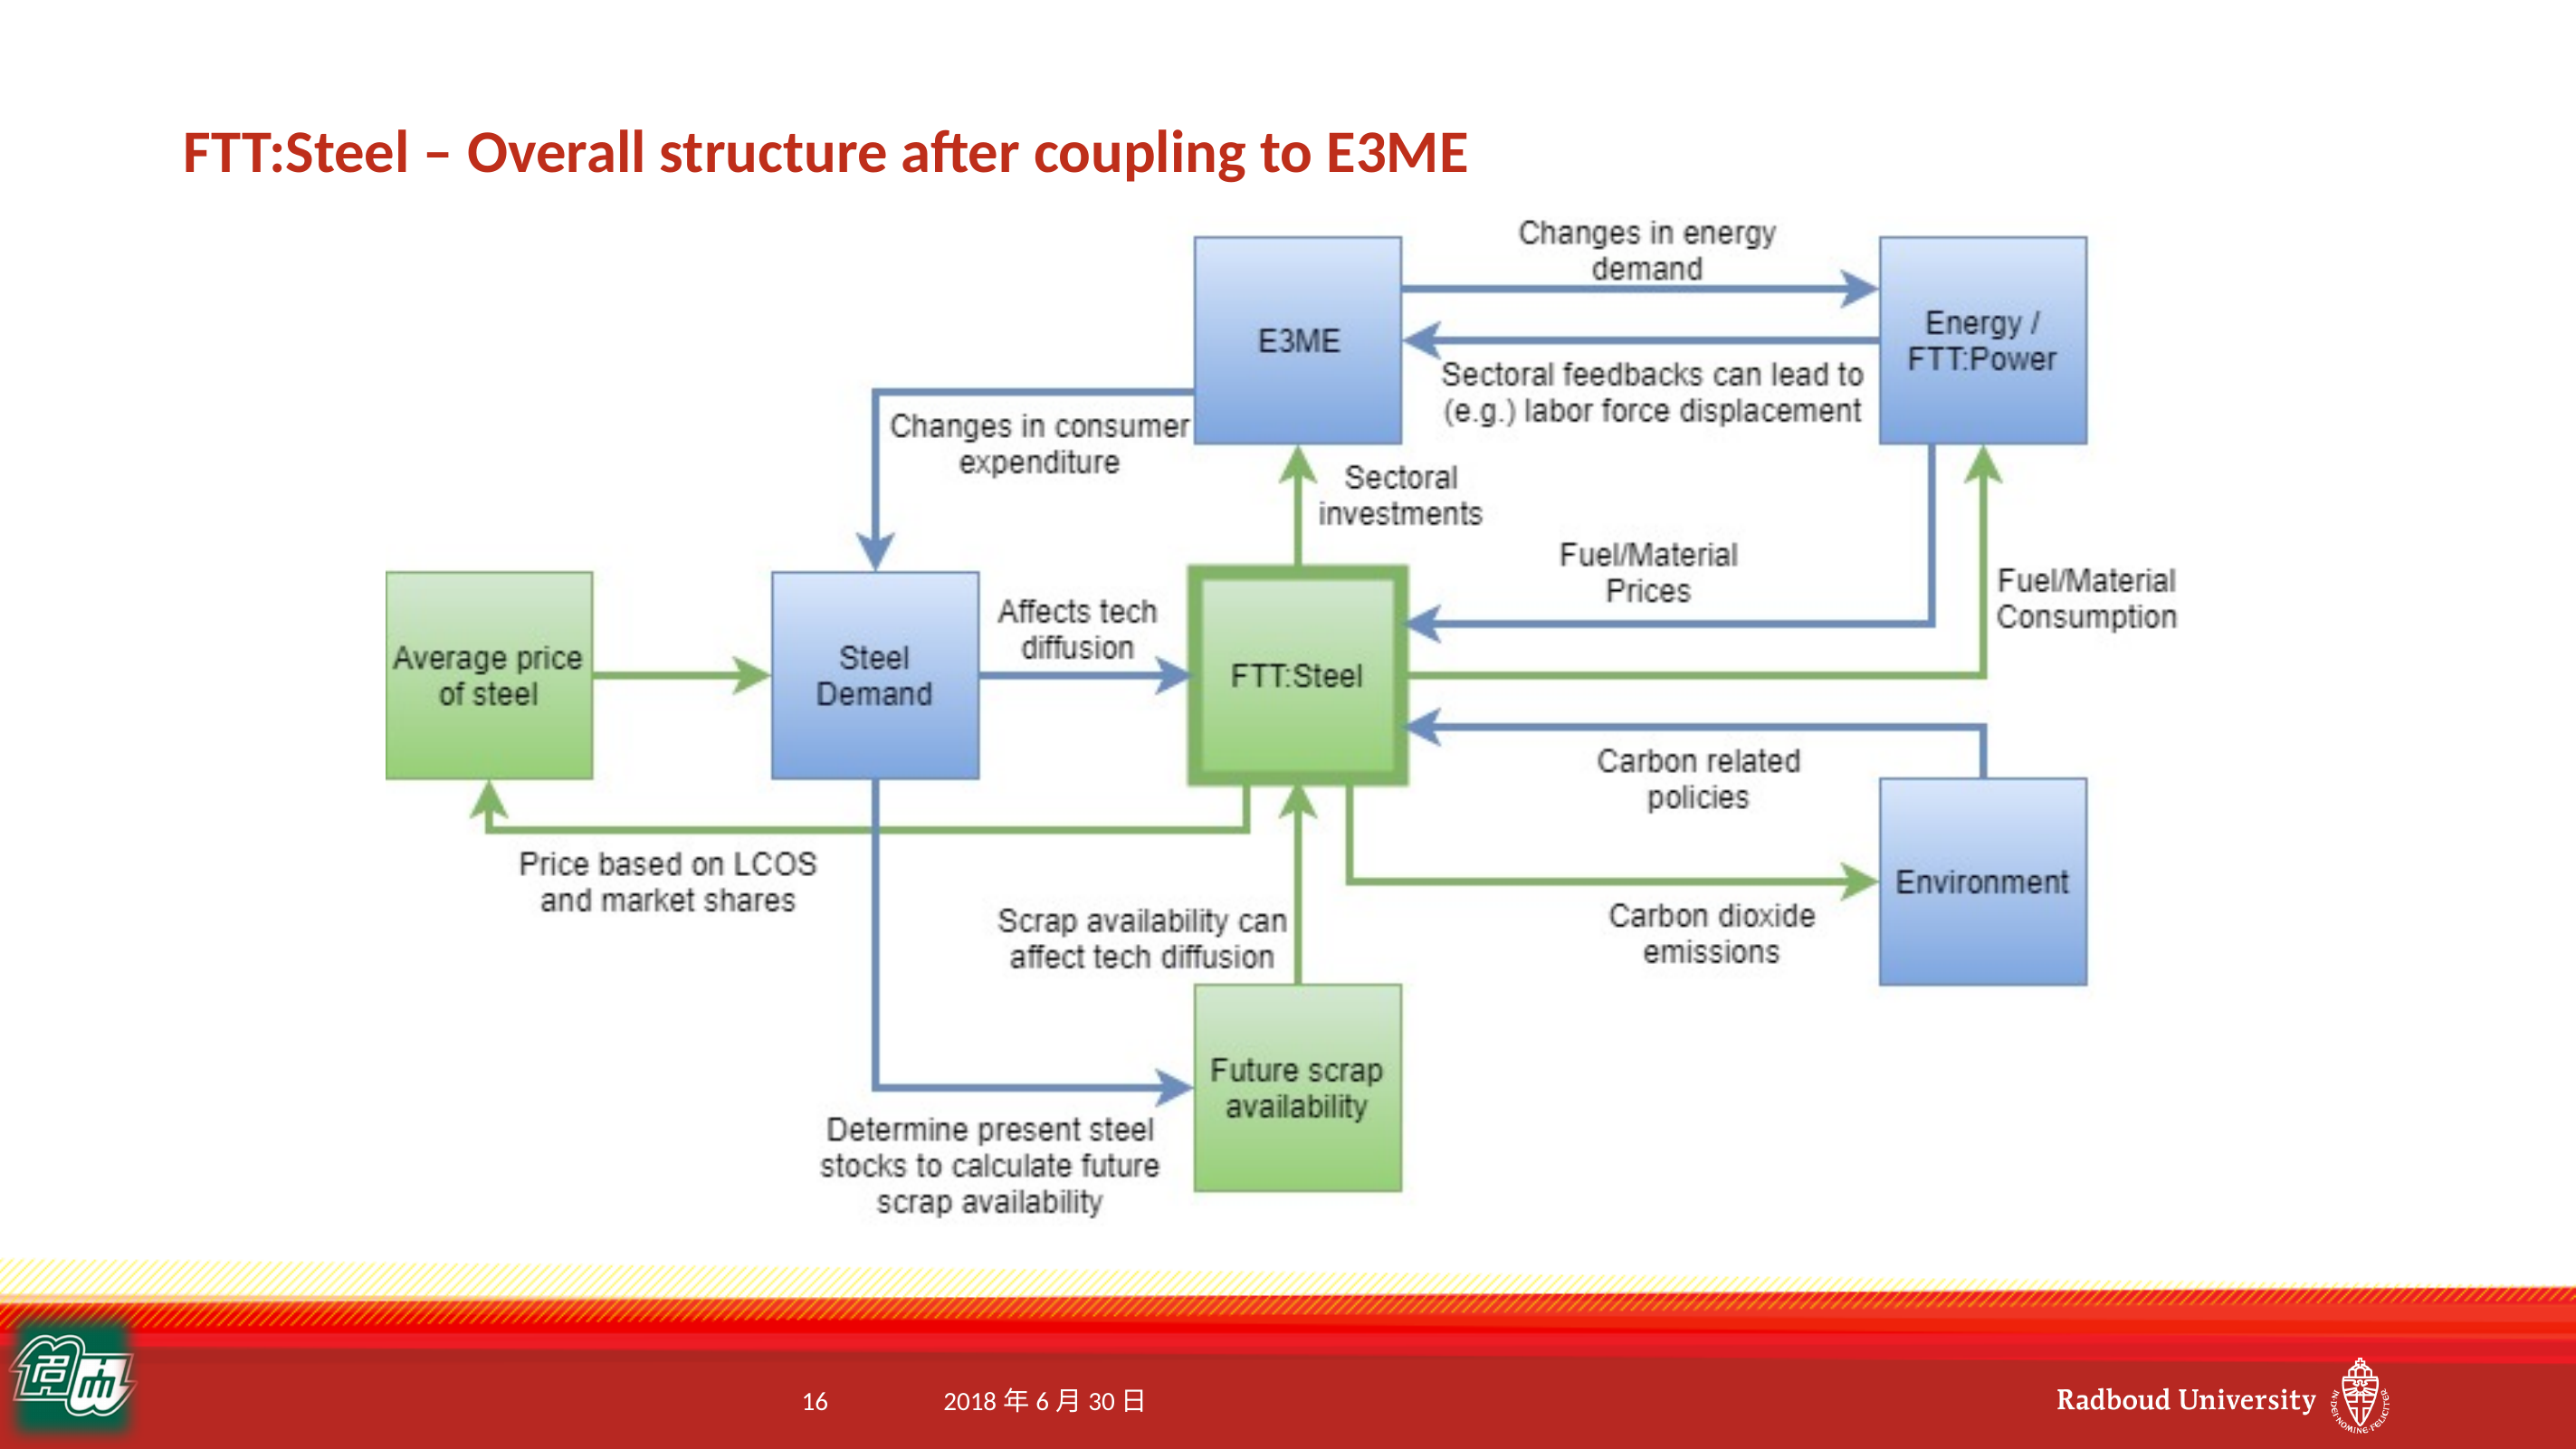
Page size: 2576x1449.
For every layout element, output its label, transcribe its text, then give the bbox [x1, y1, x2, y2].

title FTT:Steel – Overall structure after coupling to E3ME [178, 107, 2390, 268]
slide_number 16 [801, 1361, 926, 1439]
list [386, 216, 2182, 1233]
footer 2018年6月30日 [943, 1361, 1445, 1439]
picture [0, 0, 2576, 1449]
